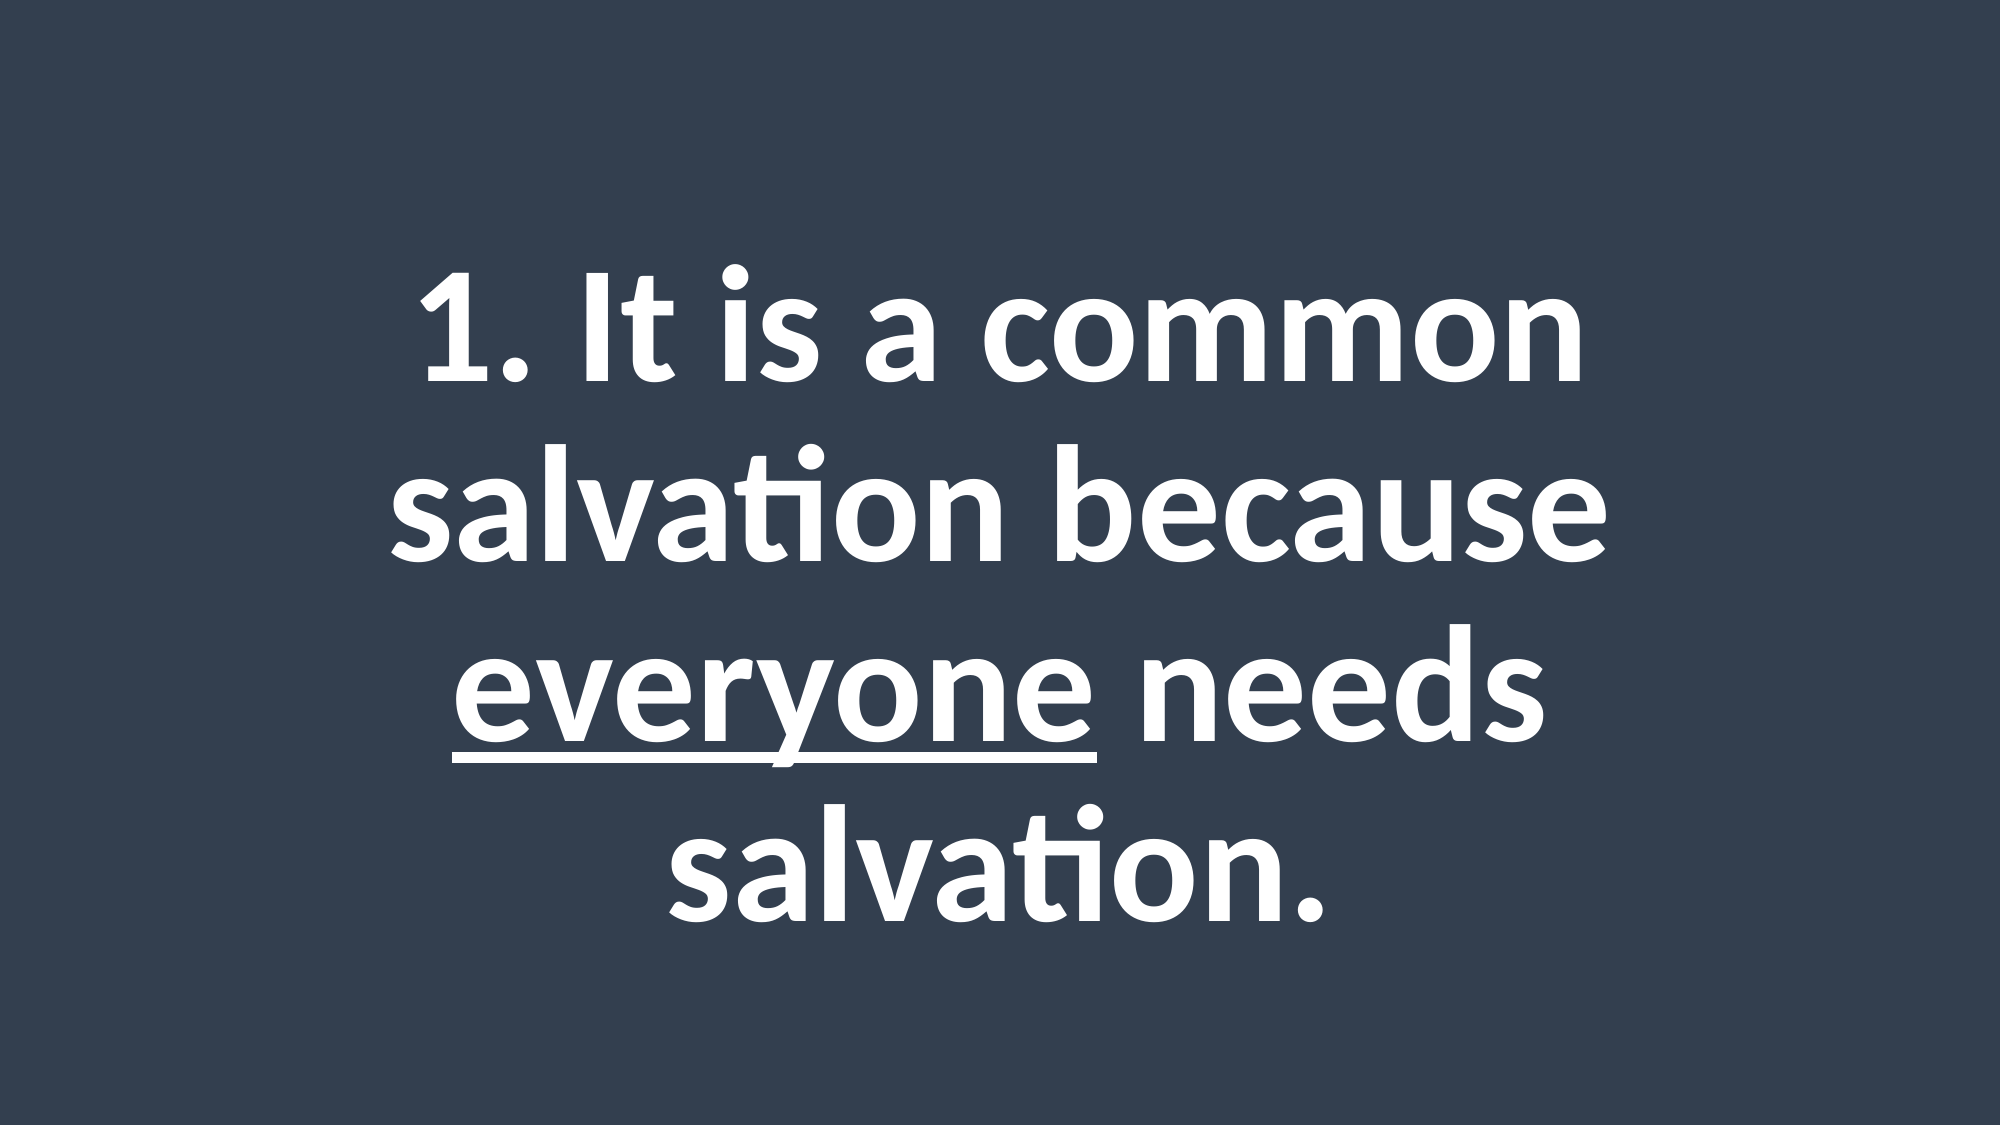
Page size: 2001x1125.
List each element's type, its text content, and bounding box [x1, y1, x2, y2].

list 1. It is a common salvation because everyone needs salvation. [137, 230, 1863, 1014]
